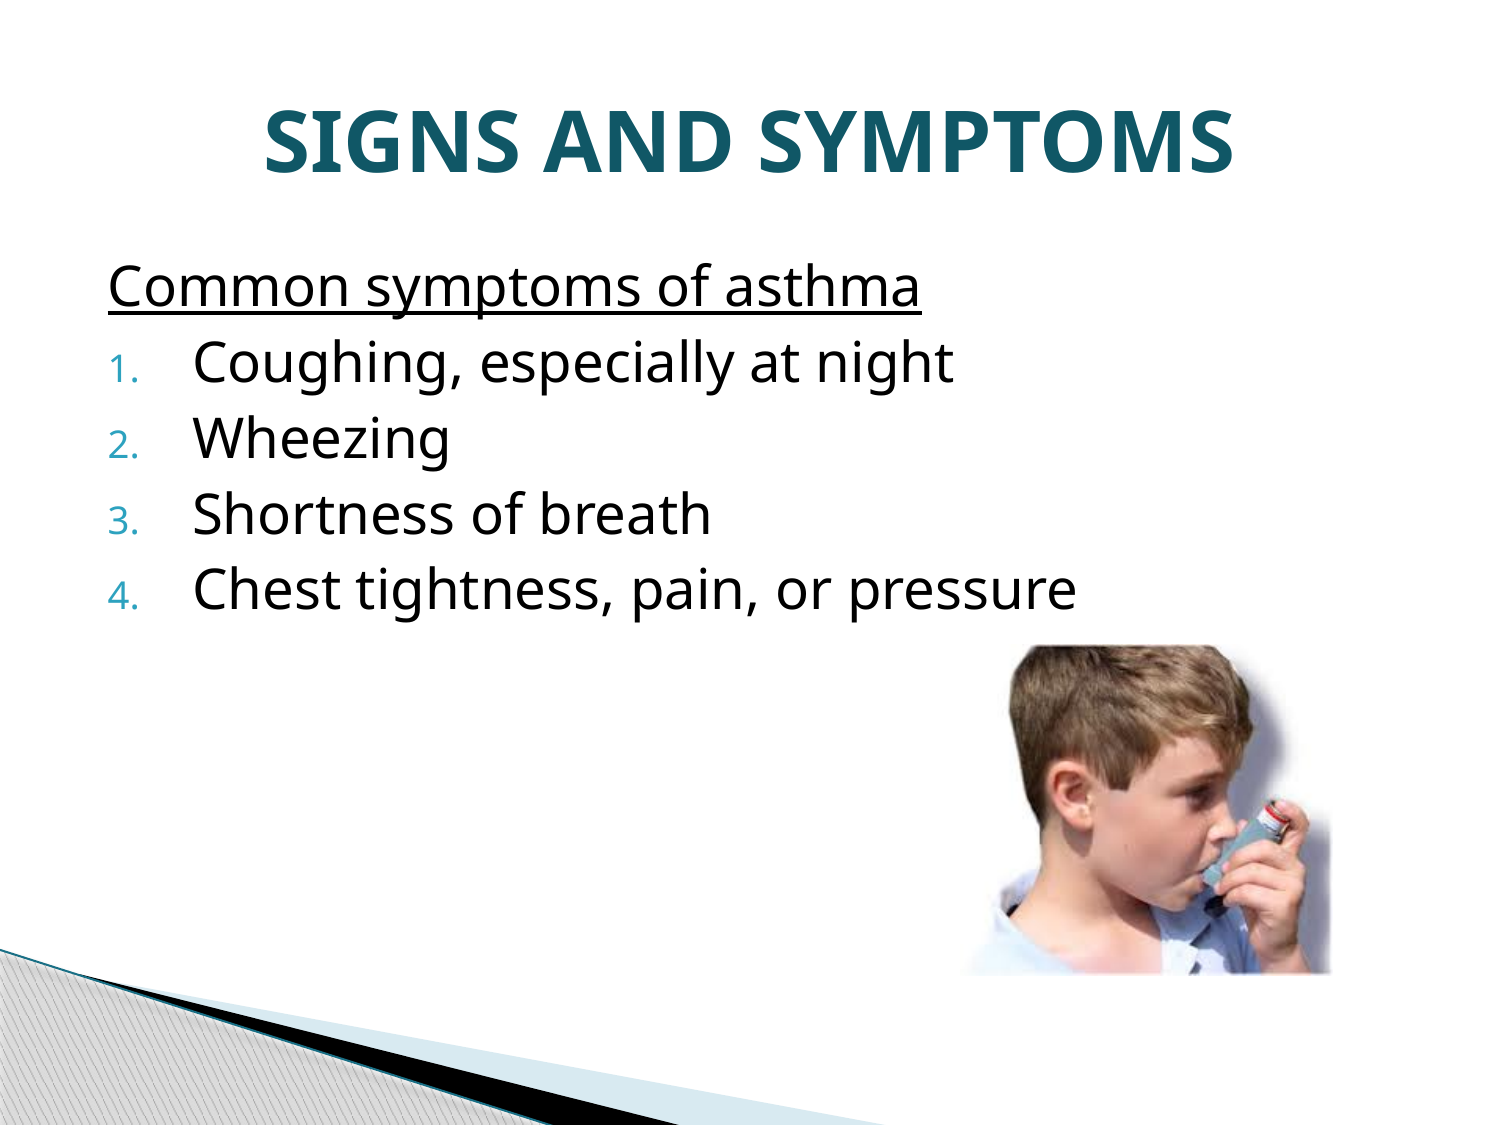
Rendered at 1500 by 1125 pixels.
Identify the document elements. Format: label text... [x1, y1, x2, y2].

title SIGNS AND SYMPTOMS [75, 45, 1425, 233]
picture [960, 644, 1334, 976]
list Common symptoms of asthma Coughing, especially at night Wheezing Shortness of breath Chest tightness, pain, or pressure [75, 243, 1425, 986]
